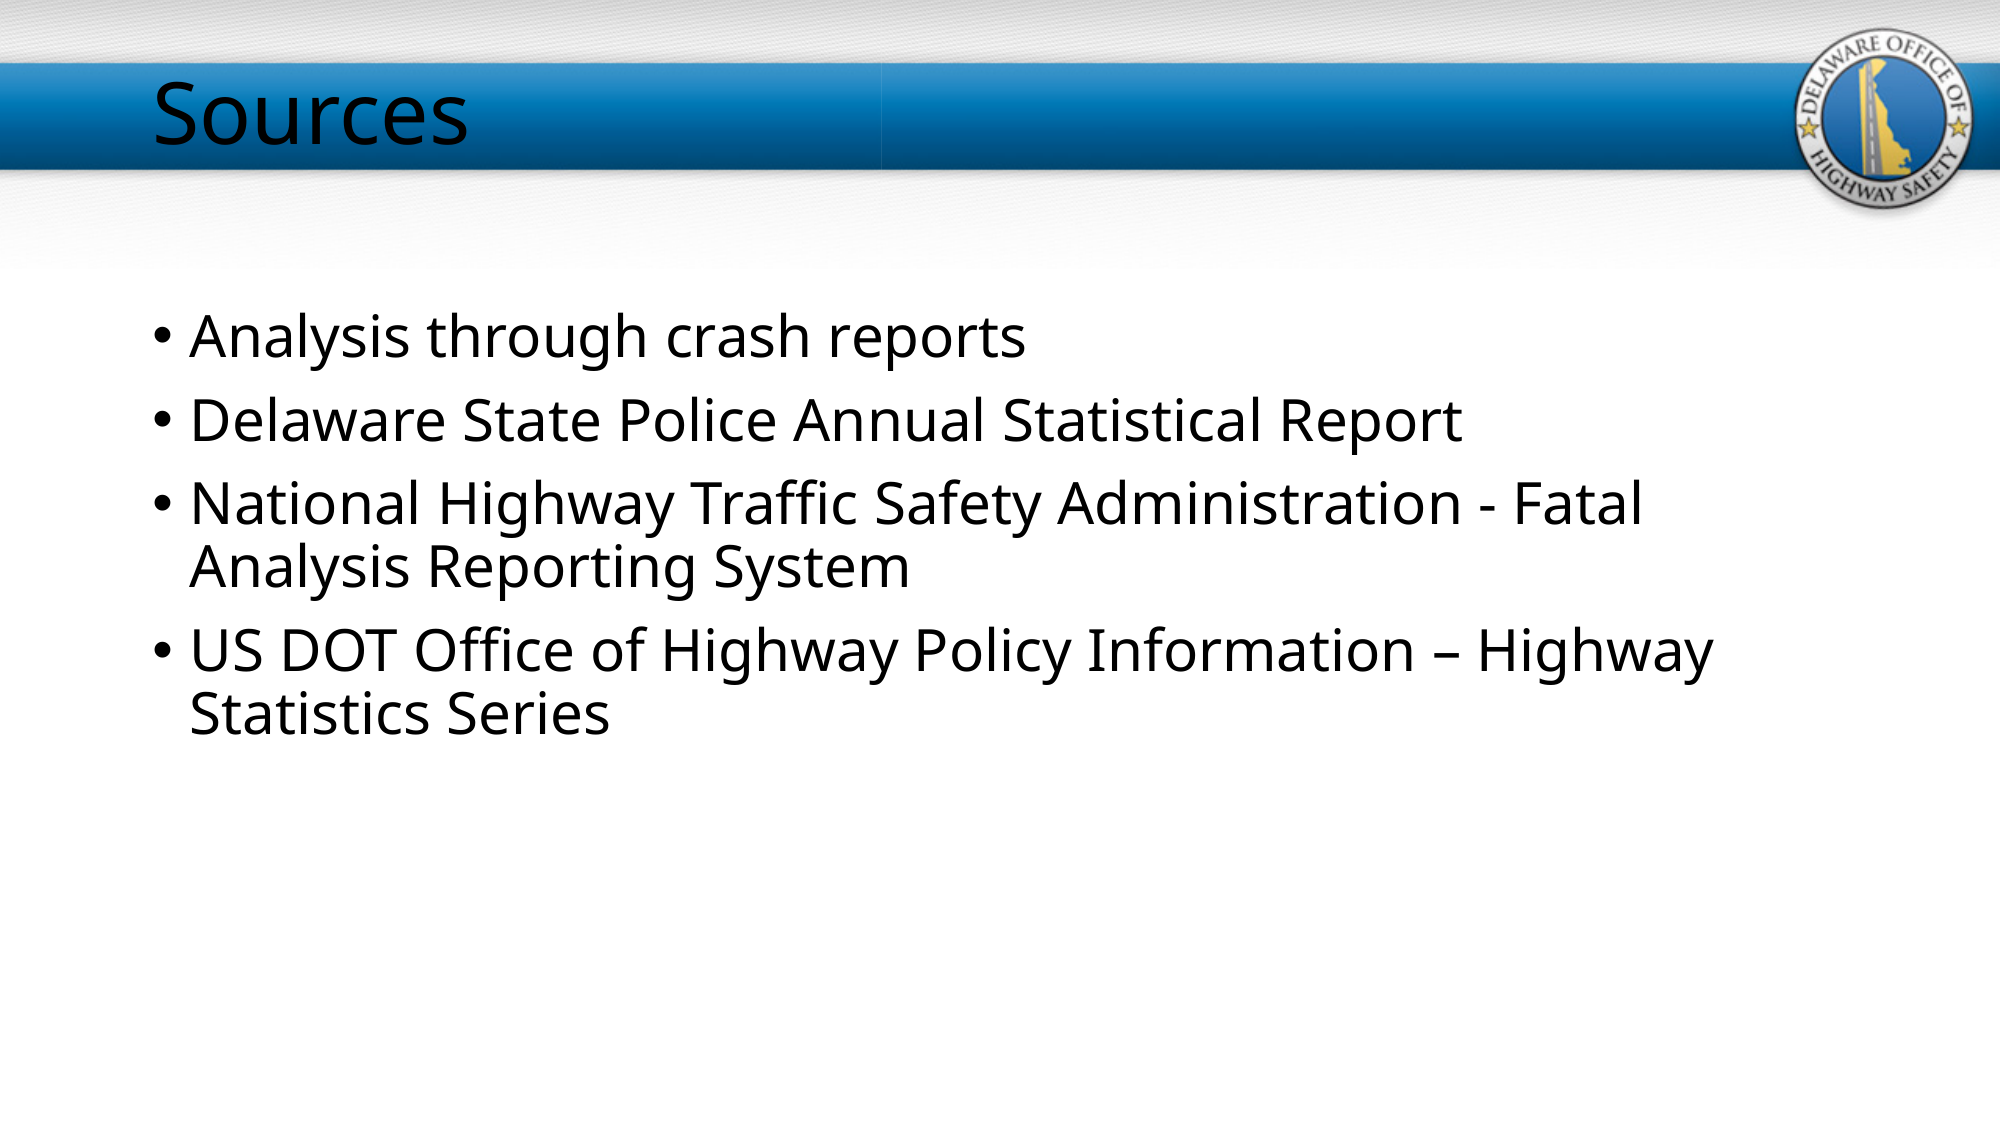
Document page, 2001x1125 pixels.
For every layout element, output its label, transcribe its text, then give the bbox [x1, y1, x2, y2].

picture [0, 0, 2000, 269]
title Sources [137, 62, 1863, 171]
list Analysis through crash reports Delaware State Police Annual Statistical Report National Highway Traffic Safety Administration - Fatal Analysis Reporting System US DOT Office of Highway Policy Information – Highway Statistics Series [137, 299, 1863, 1014]
